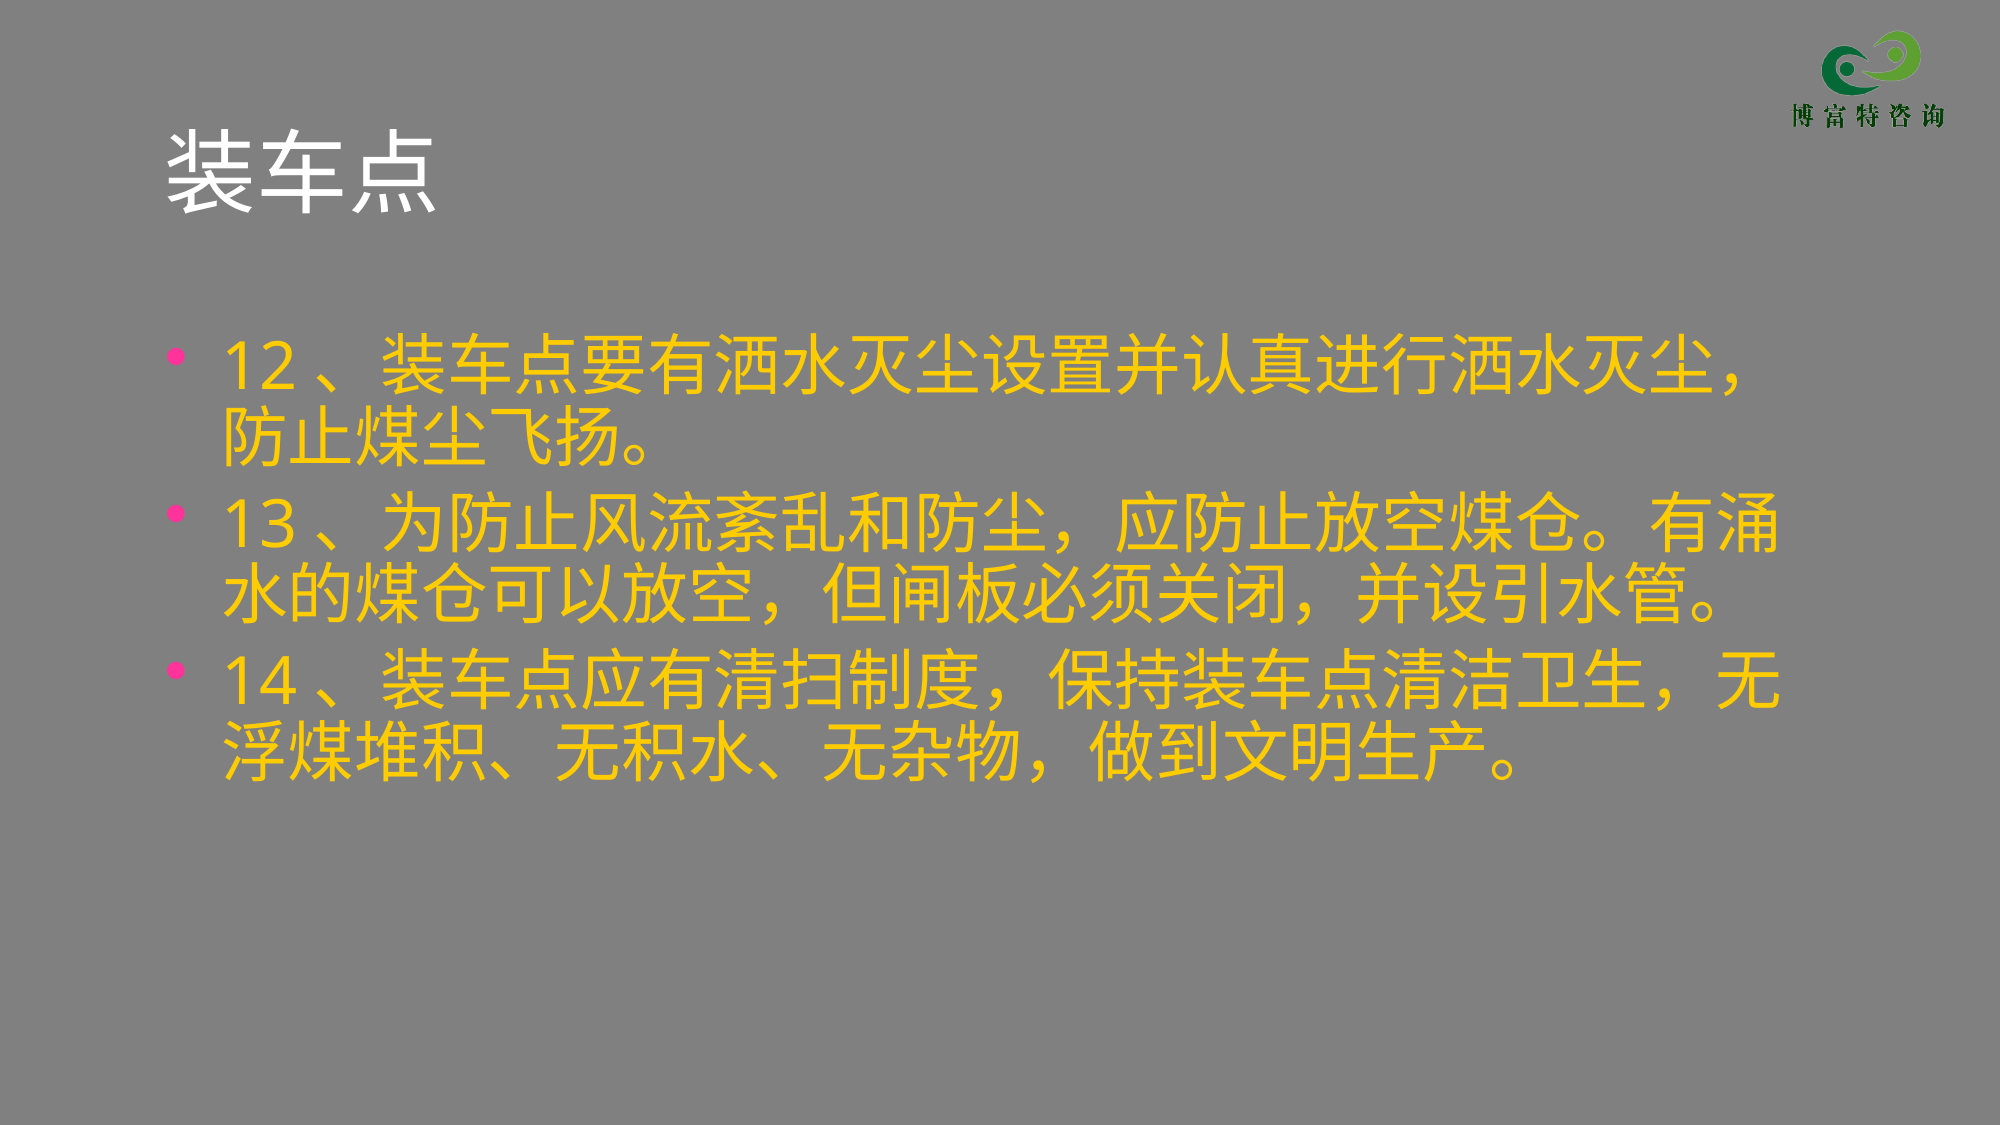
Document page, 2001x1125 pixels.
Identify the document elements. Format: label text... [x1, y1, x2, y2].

list 12、装车点要有洒水灭尘设置并认真进行洒水灭尘，防止煤尘飞扬。 13、为防止风流紊乱和防尘，应防止放空煤仓。有涌水的煤仓可以放空，但闸板必须关闭，并设引水管。 14、装车点应有清扫制度，保持装车点清洁卫生，无浮煤堆积、无积水、无杂物，做到文明生产。 [149, 324, 1851, 1001]
picture [1772, 30, 1969, 131]
title 装车点 [149, 49, 1851, 290]
